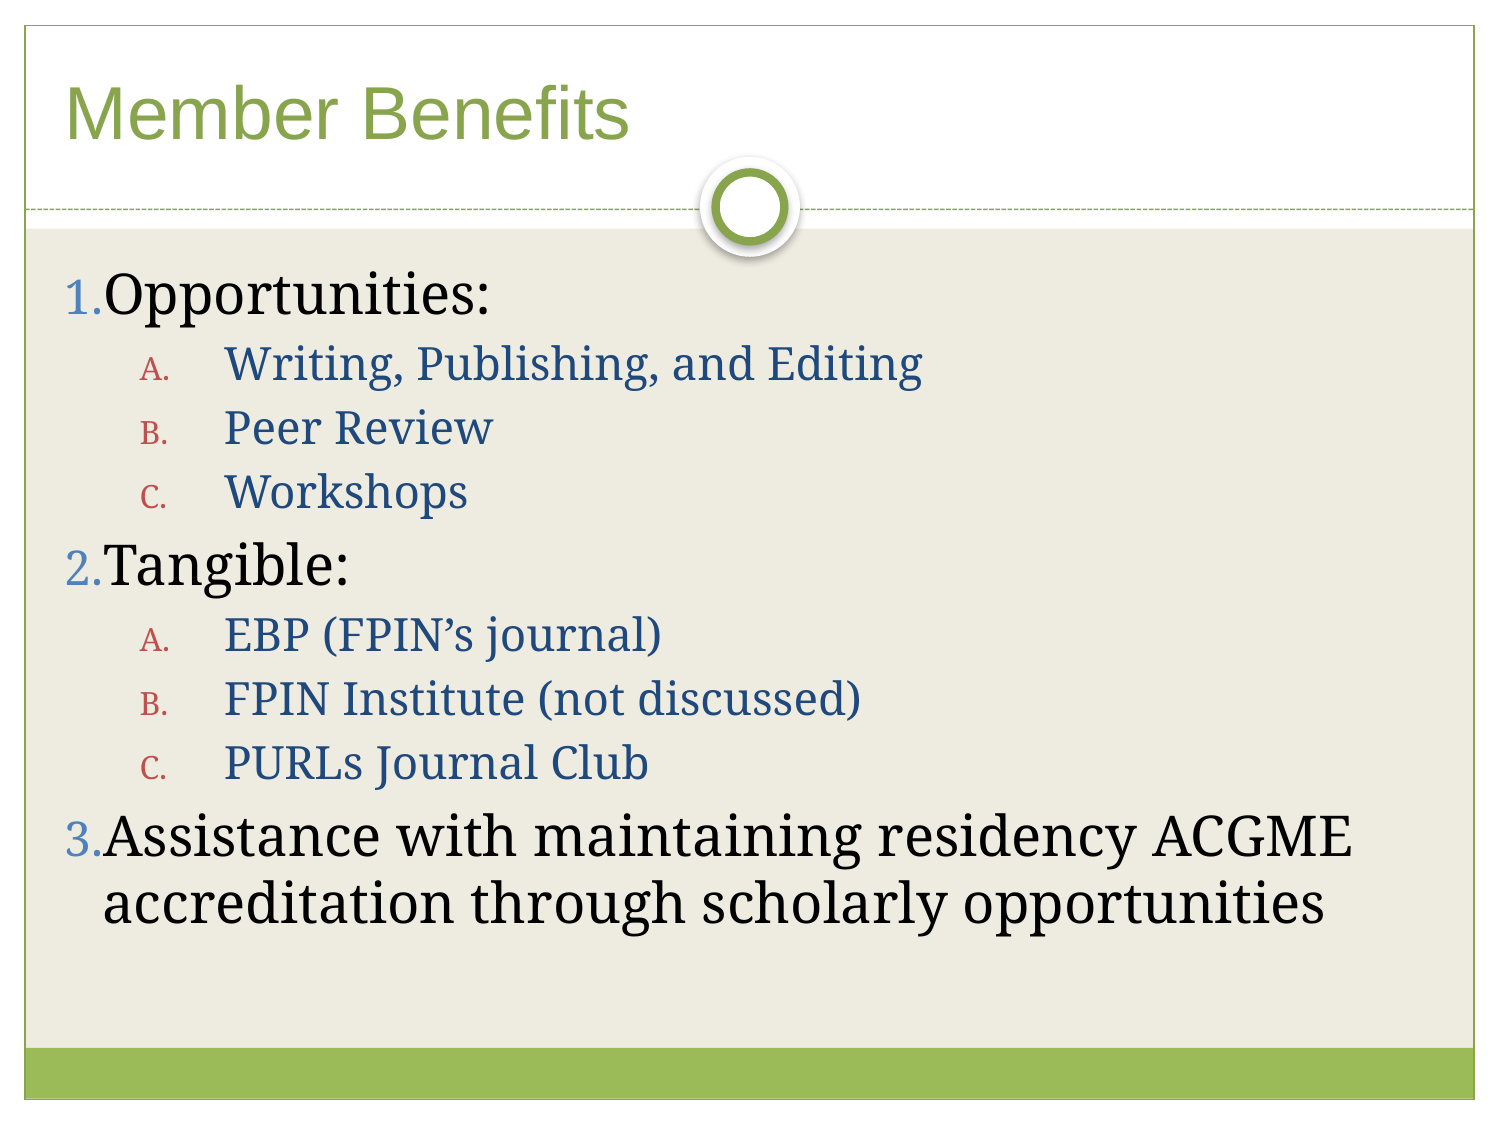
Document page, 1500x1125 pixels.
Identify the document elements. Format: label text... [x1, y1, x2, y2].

title Member Benefits [49, 37, 1450, 162]
list Opportunities: Writing, Publishing, and Editing Peer Review Workshops Tangible: EBP (FPIN’s journal) FPIN Institute (not discussed) PURLs Journal Club Assistance with maintaining residency ACGME accreditation through scholarly opportunities [49, 250, 1445, 1001]
